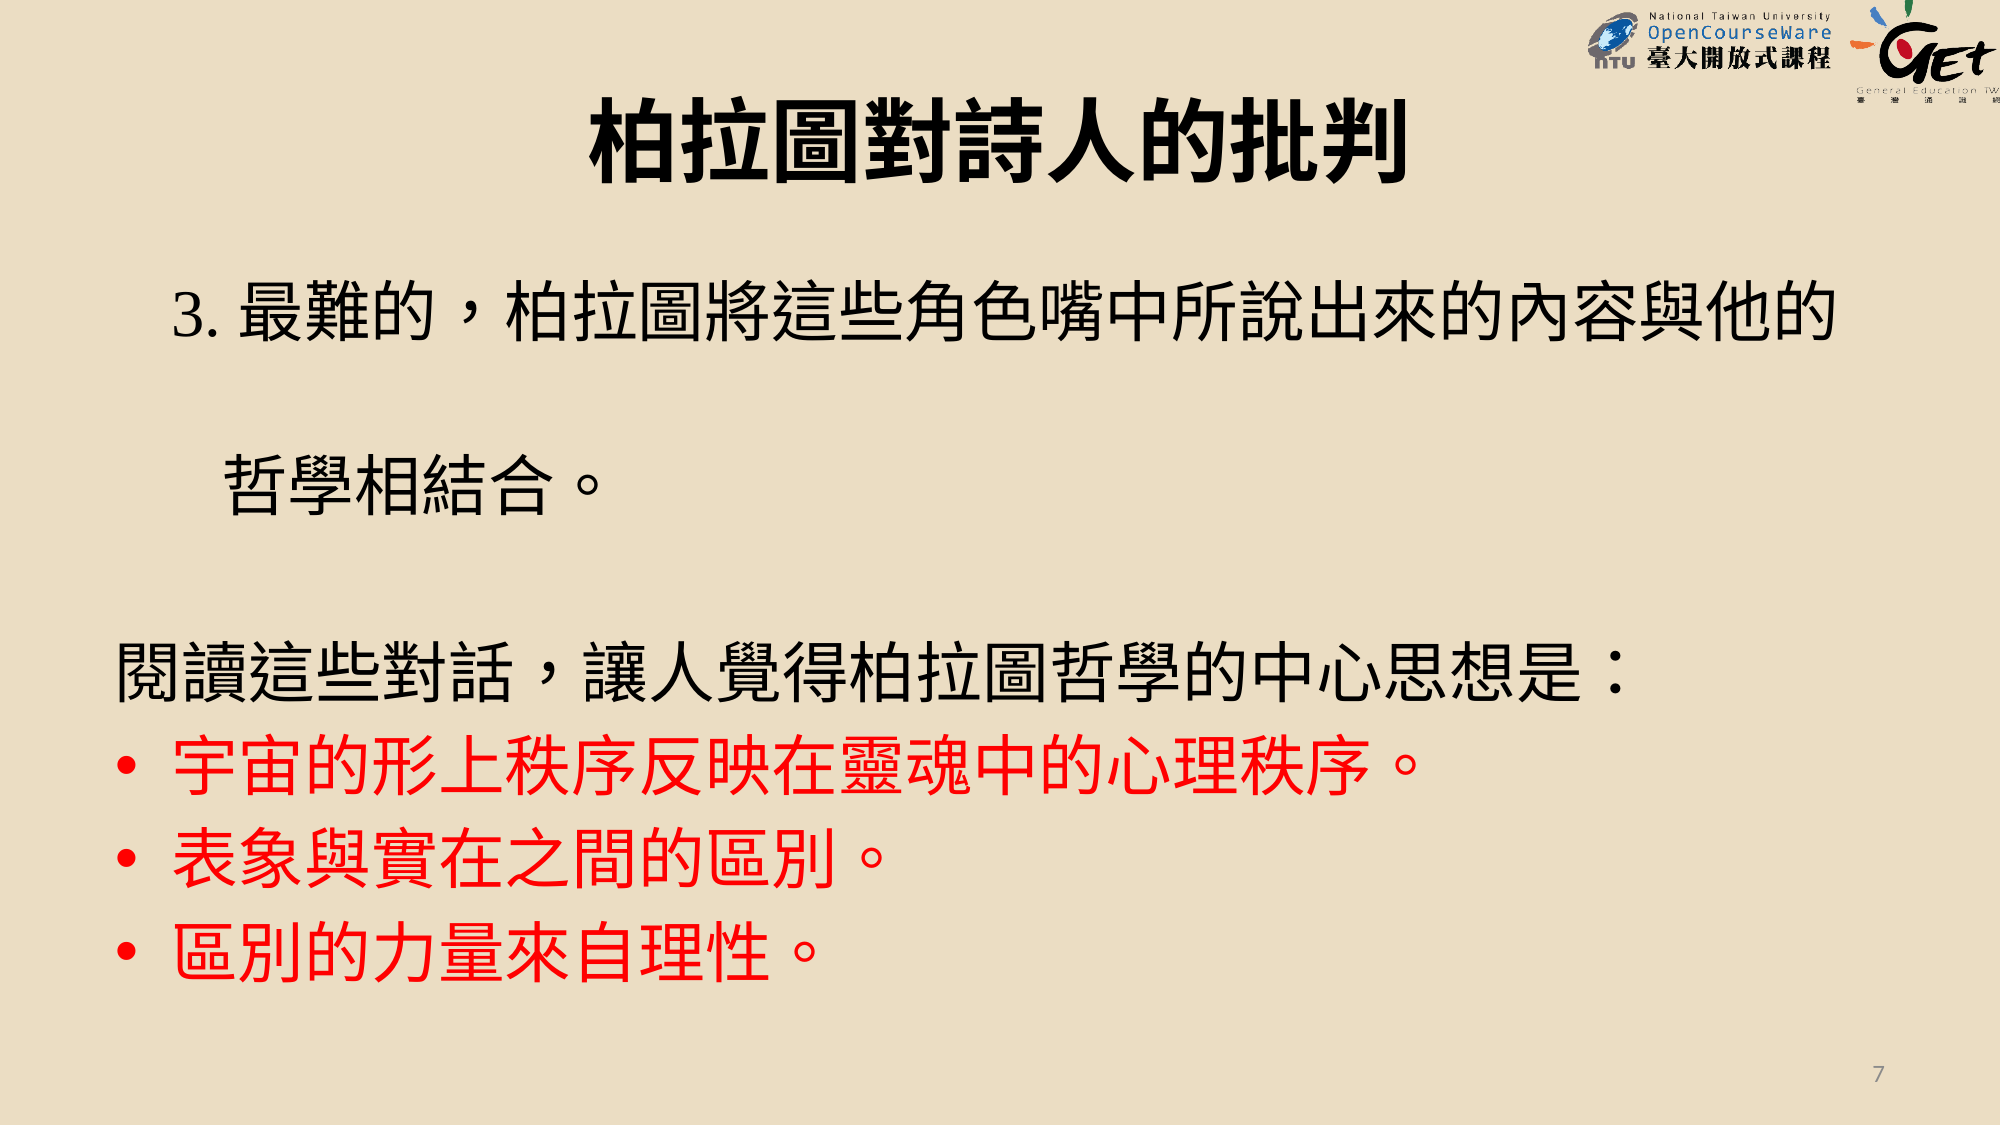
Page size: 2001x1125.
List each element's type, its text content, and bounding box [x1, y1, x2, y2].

title 柏拉圖對詩人的批判 [99, 45, 1900, 233]
slide_number 7 [1433, 1042, 1900, 1103]
picture [1568, 0, 2000, 103]
list 3.最難的，柏拉圖將這些角色嘴中所說出來的內容與他的 哲學相結合。 閱讀這些對話，讓人覺得柏拉圖哲學的中心思想是： 宇宙的形上秩序反映在靈魂中的心理秩序。 表象與實在之間的區別。 區別的力量來自理性。 [99, 262, 1900, 1005]
